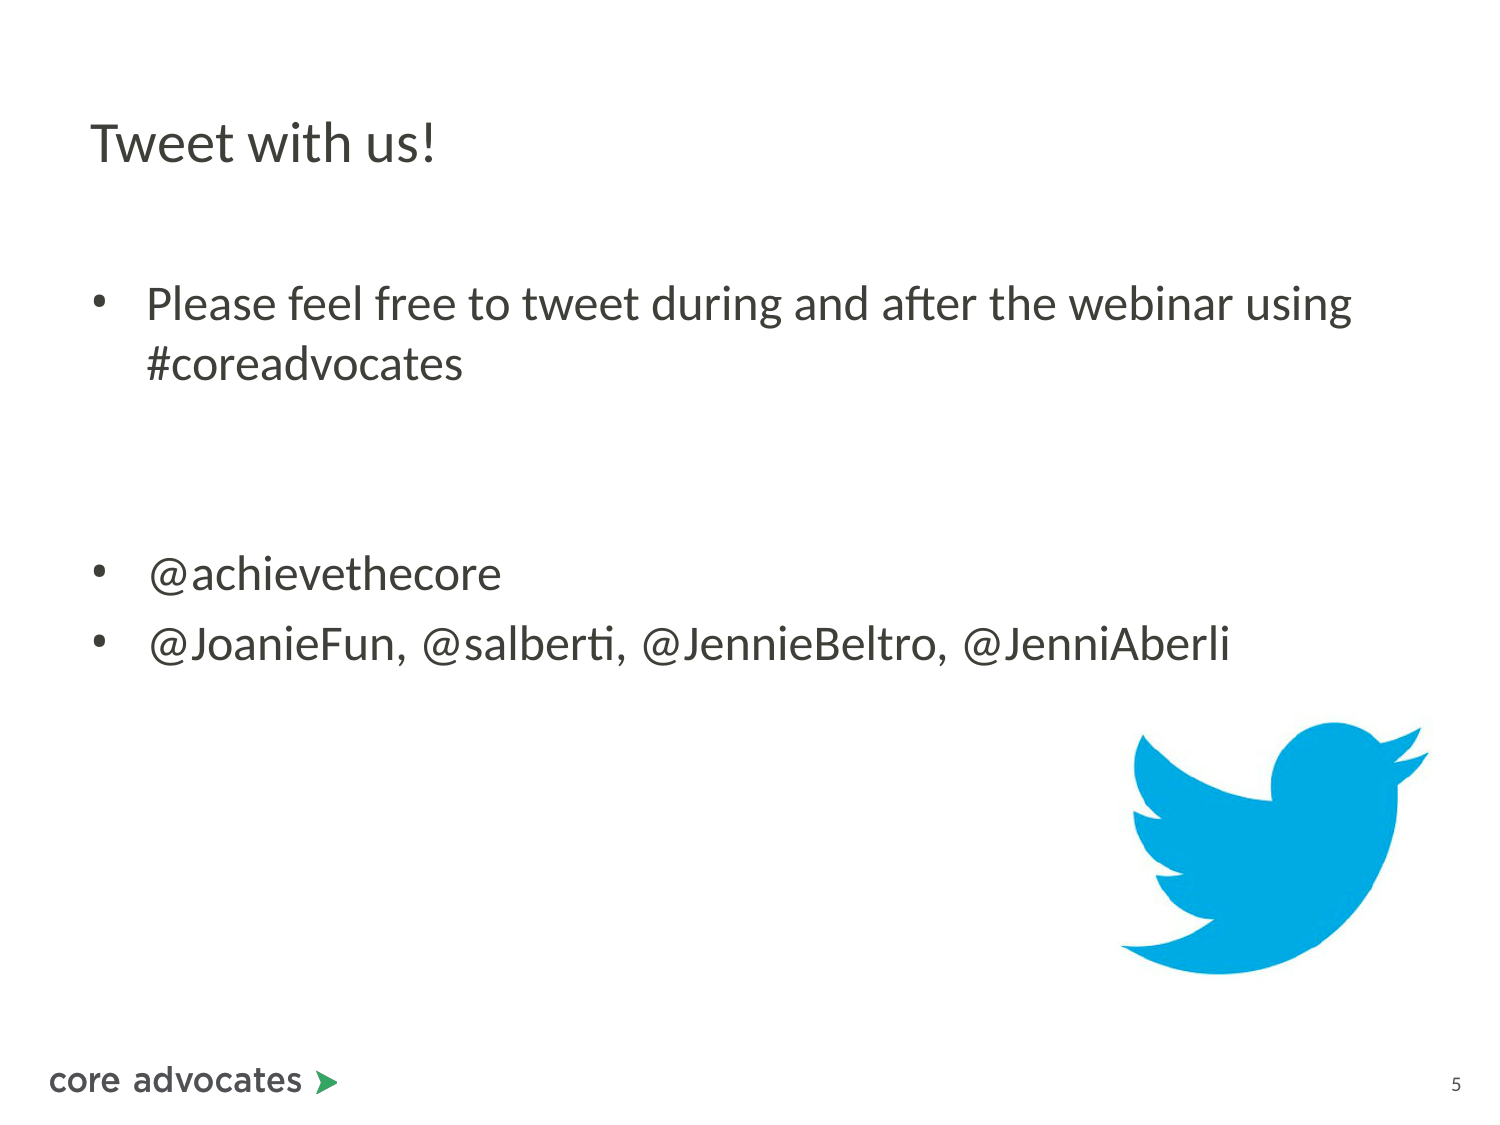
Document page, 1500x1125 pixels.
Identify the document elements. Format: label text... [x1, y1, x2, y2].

list Please feel free to tweet during and after the webinar using #coreadvocates @achievethecore @JoanieFun, @salberti, @JennieBeltro, @JenniAberli [75, 262, 1425, 1005]
title Tweet with us! [75, 45, 1425, 233]
picture [1067, 693, 1499, 1004]
picture [50, 1066, 337, 1094]
